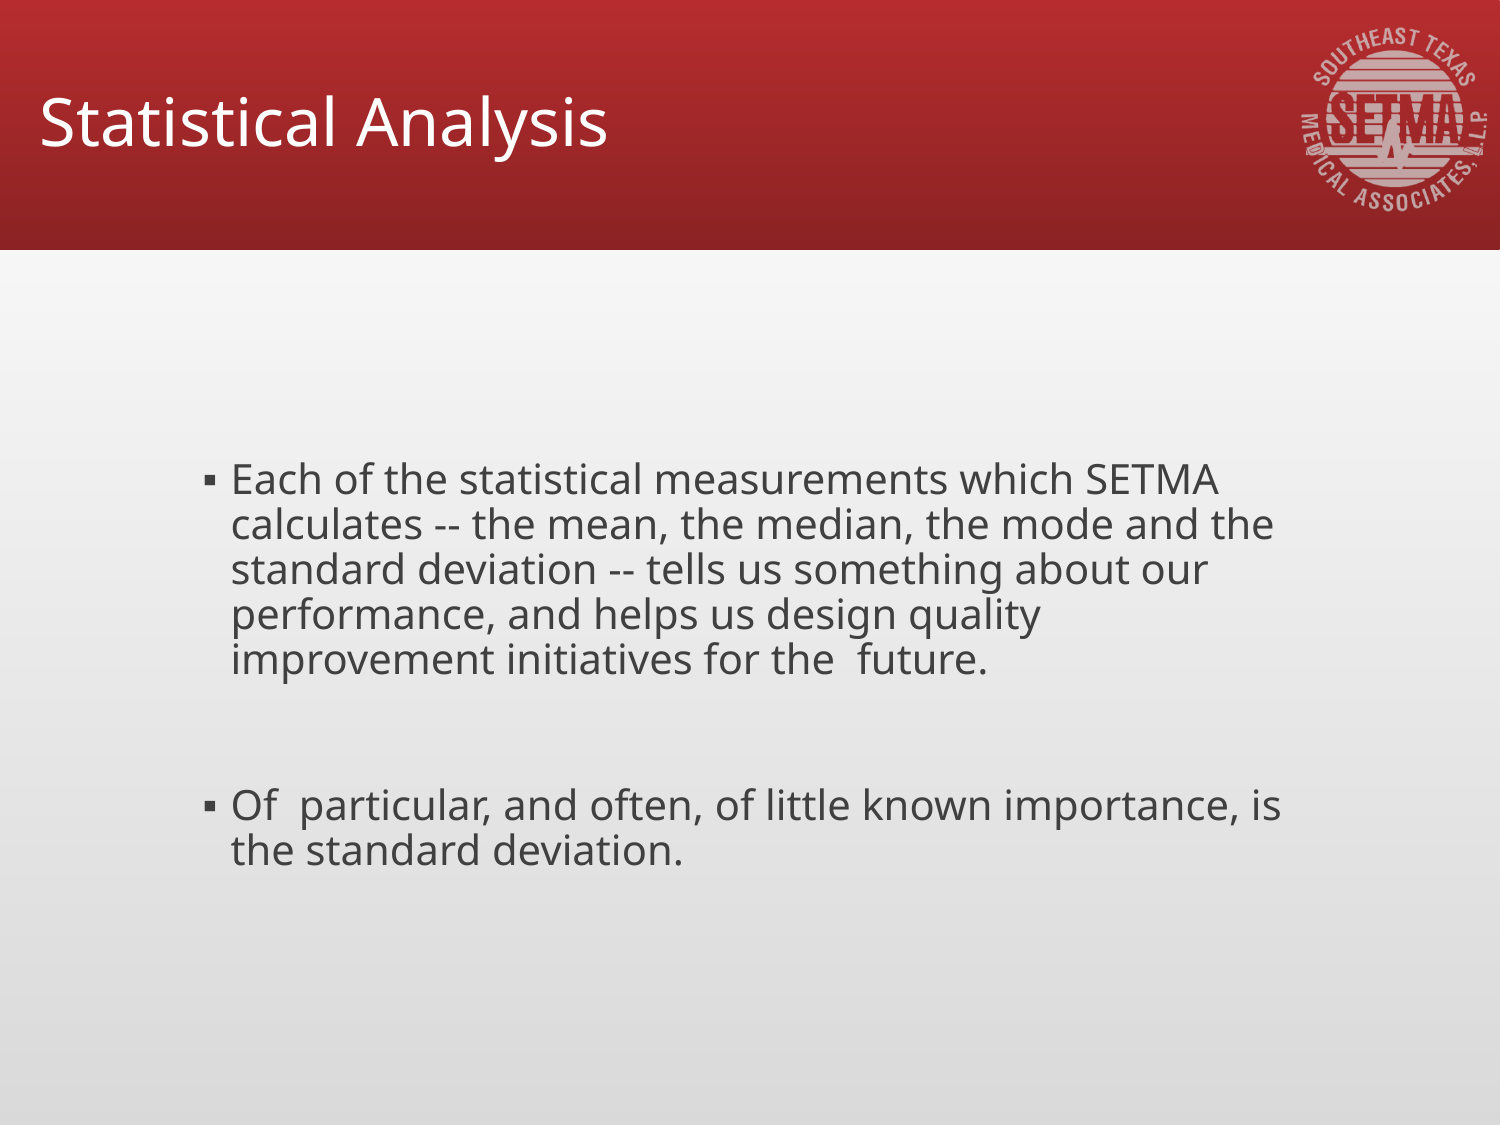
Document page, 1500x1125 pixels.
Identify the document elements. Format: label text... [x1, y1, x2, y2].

list Each of the statistical measurements which SETMA calculates -- the mean, the median, the mode and the standard deviation -- tells us something about our performance, and helps us design quality improvement initiatives for the future. Of particular, and often, of little known importance, is the standard deviation. [187, 299, 1313, 1050]
title Statistical Analysis [24, 16, 1263, 234]
